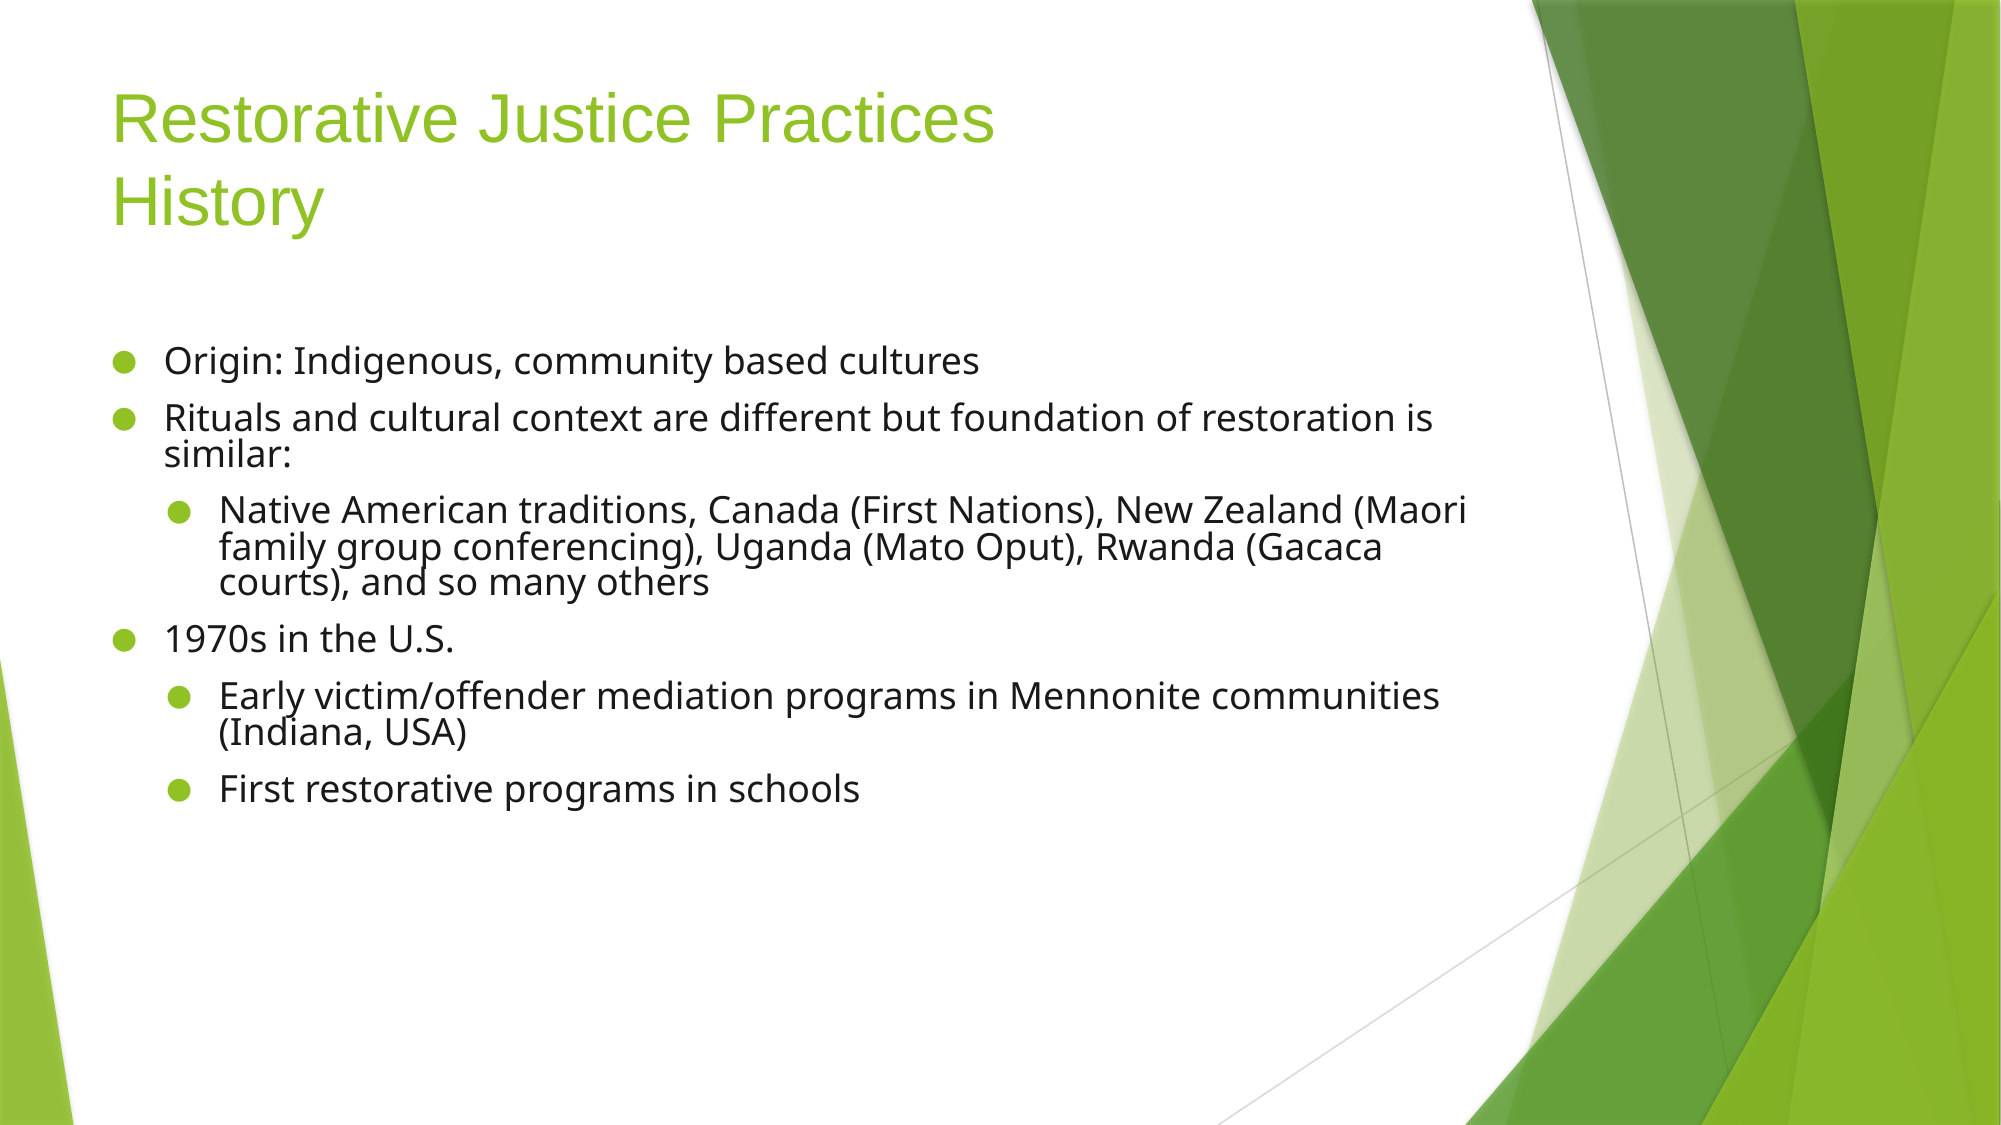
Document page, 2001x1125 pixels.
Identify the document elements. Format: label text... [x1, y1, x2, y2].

title Restorative Justice Practices History [111, 73, 1431, 241]
list Origin: Indigenous, community based cultures Rituals and cultural context are different but foundation of restoration is similar: Native American traditions, Canada (First Nations), New Zealand (Maori family group conferencing), Uganda (Mato Oput), Rwanda (Gacaca courts), and so many others 1970s in the U.S. Early victim/offender mediation programs in Mennonite communities (Indiana, USA) First restorative programs in schools [111, 345, 1522, 902]
